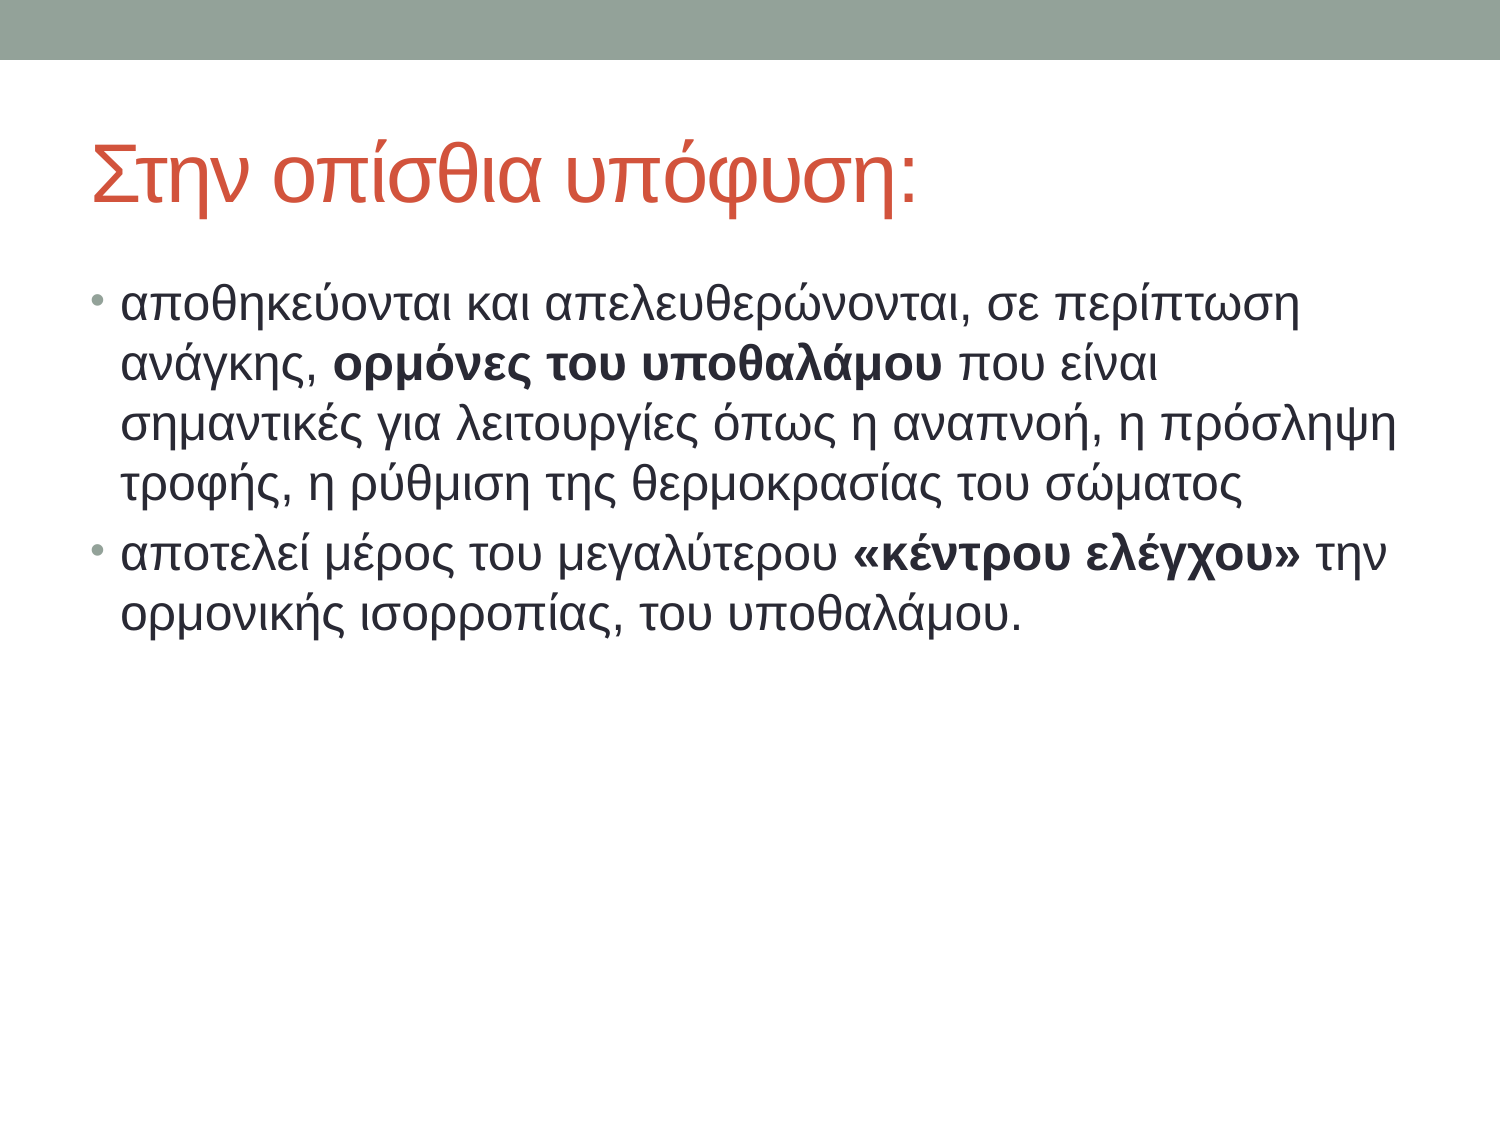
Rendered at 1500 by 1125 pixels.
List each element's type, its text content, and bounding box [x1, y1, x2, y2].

list αποθηκεύονται και απελευθερώνονται, σε περίπτωση ανάγκης, ορμόνες του υποθαλάμου που είναι σημαντικές για λειτουργίες όπως η αναπνοή, η πρόσληψη τροφής, η ρύθμιση της θερμοκρασίας του σώματος αποτελεί μέρος του μεγαλύτερου «κέντρου ελέγχου» την ορμονικής ισορροπίας, του υποθαλάμου. [75, 262, 1425, 1063]
title Στην οπίσθια υπόφυση: [75, 87, 1425, 250]
